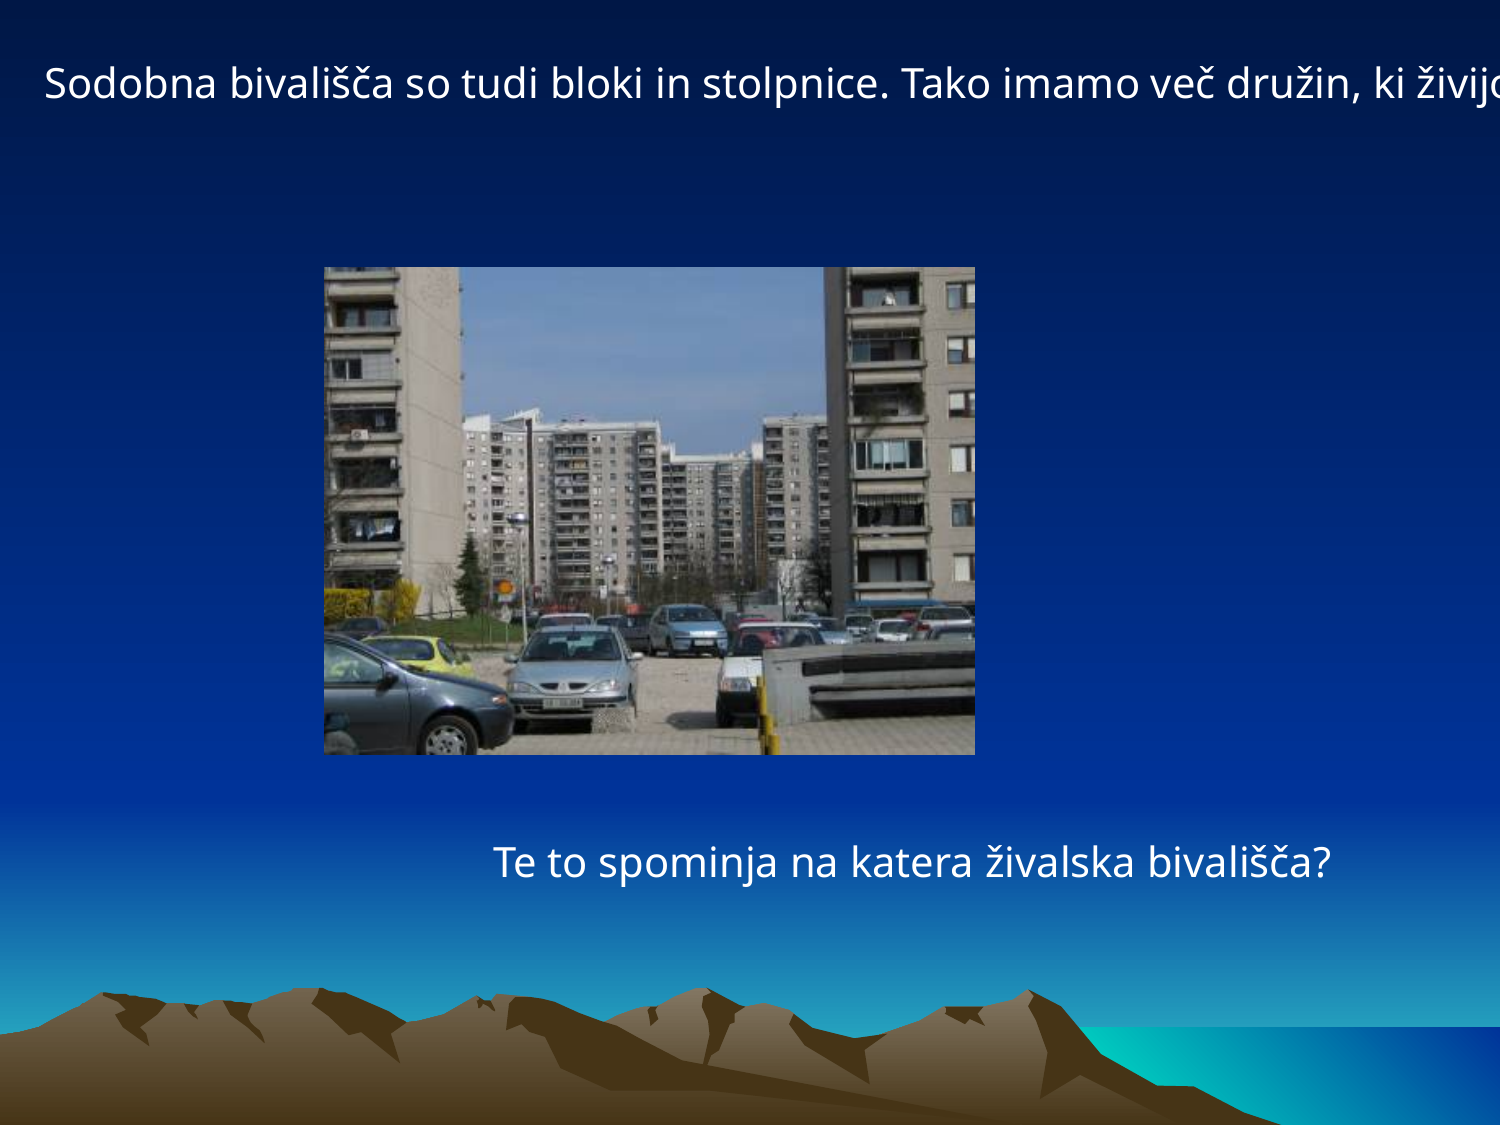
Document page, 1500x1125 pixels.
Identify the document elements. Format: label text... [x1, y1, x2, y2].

picture [324, 267, 975, 755]
text_box Sodobna bivališča so tudi bloki in stolpnice. Tako imamo več družin, ki živijo zelo blizu skupaj. [29, 54, 1377, 161]
text_box Te to spominja na katera živalska bivališča? [478, 834, 1424, 941]
